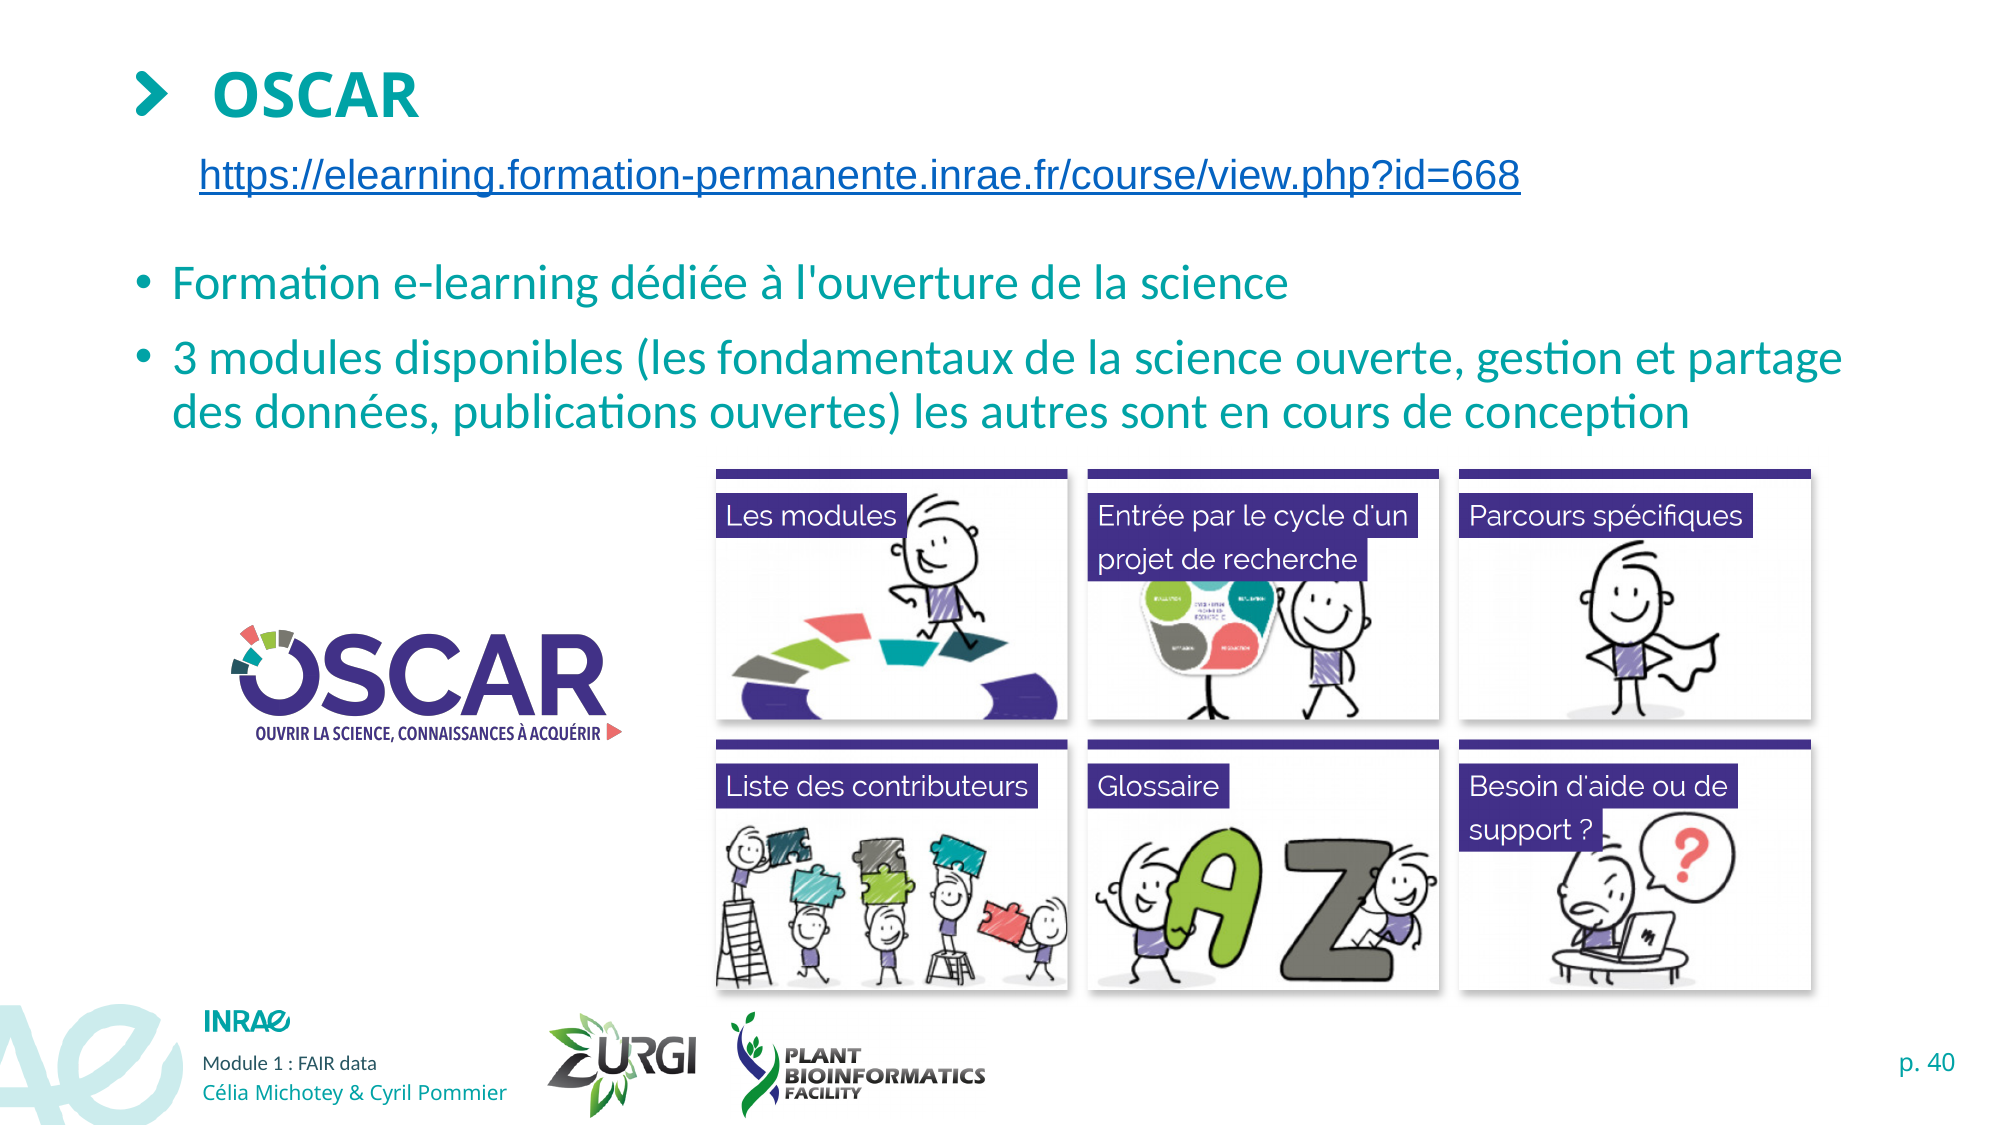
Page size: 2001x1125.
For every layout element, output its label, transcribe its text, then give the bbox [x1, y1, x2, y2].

list Formation e-learning dédiée à l'ouverture de la science 3 modules disponibles (les fondamentaux de la science ouverte, gestion et partage des données, publications ouvertes) les autres sont en cours de conception [120, 249, 1887, 967]
picture [547, 1013, 696, 1118]
picture [696, 446, 1829, 1007]
title OSCAR [121, 24, 1887, 171]
picture [0, 996, 329, 1125]
subtitle https://elearning.formation-permanente.inrae.fr/course/view.php?id=668 [184, 140, 1887, 253]
picture [730, 1011, 986, 1119]
picture [222, 618, 630, 750]
picture [136, 71, 169, 116]
